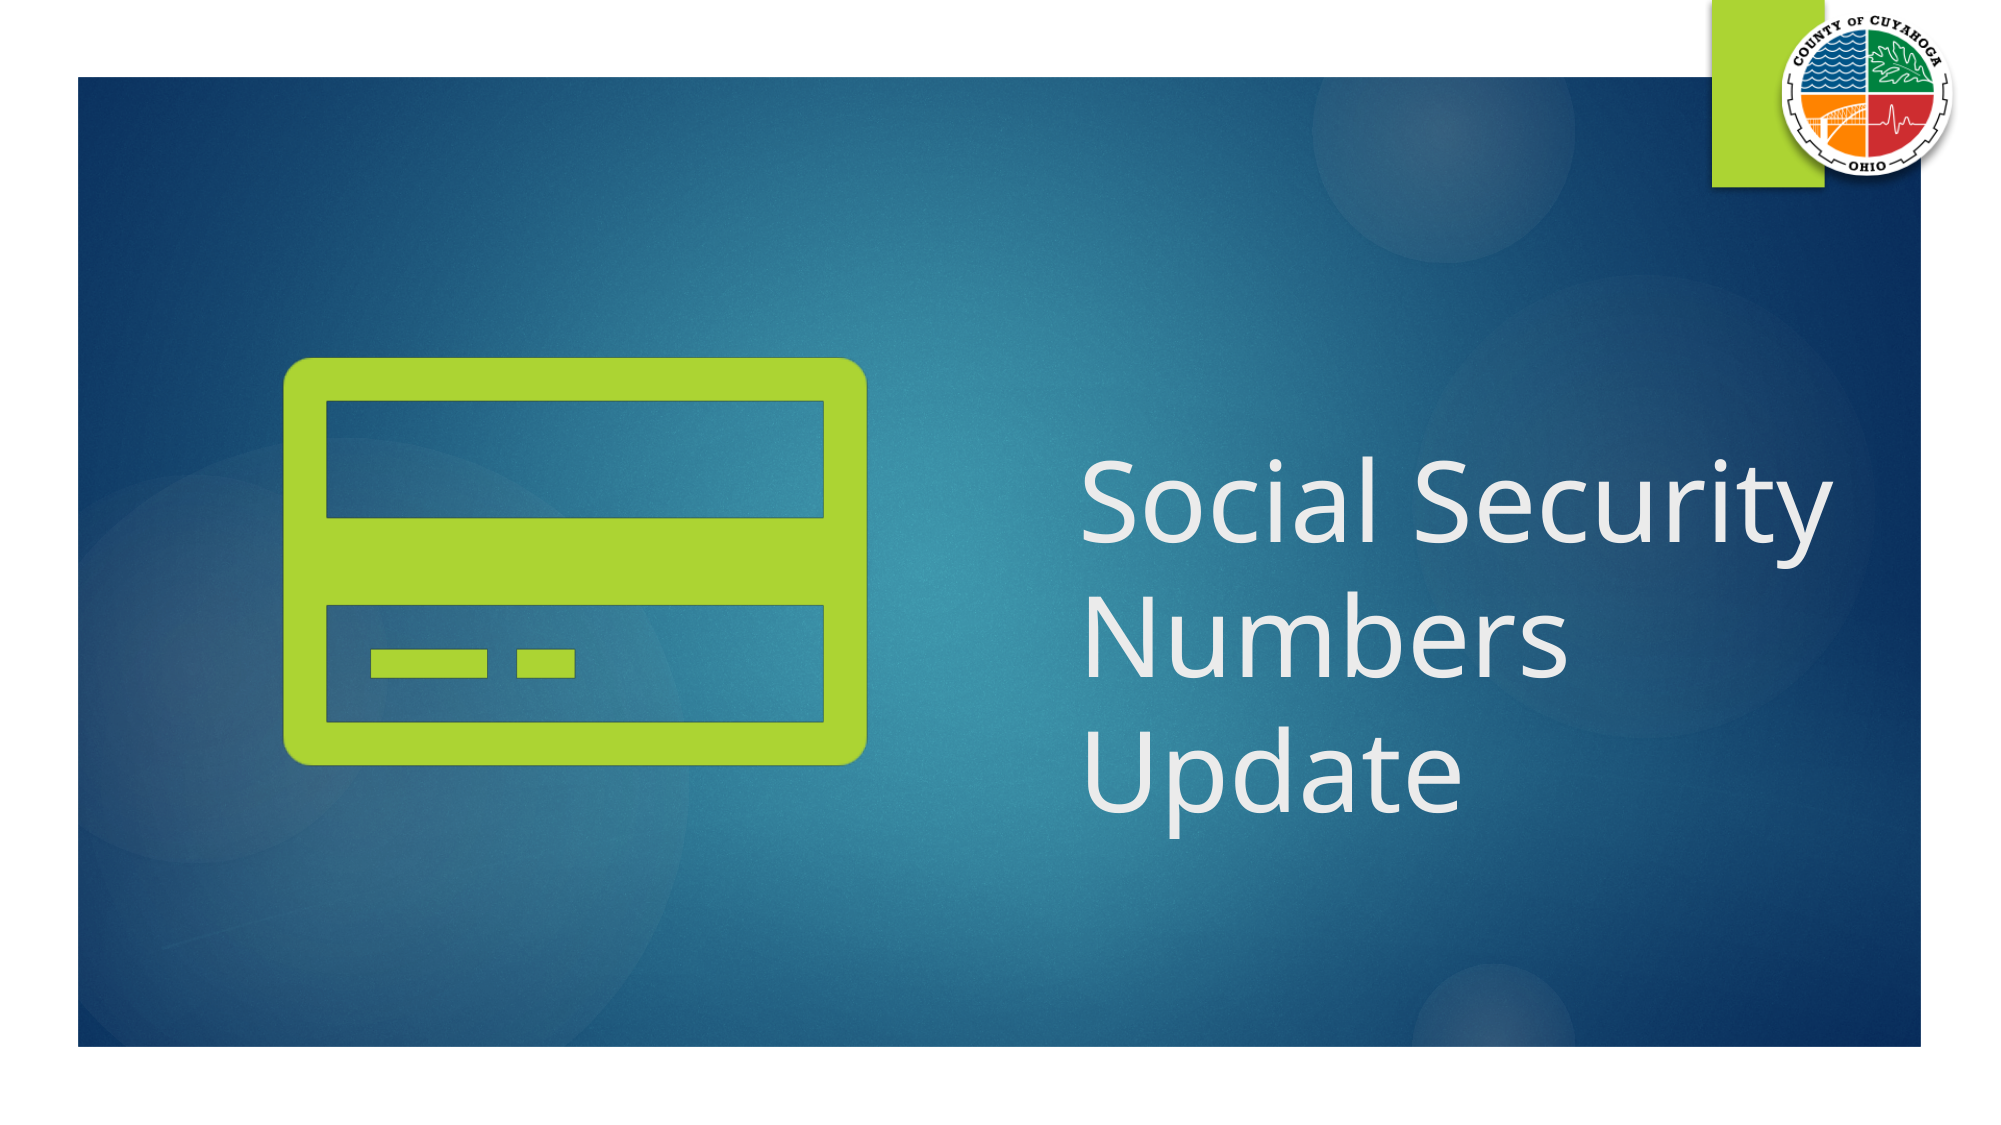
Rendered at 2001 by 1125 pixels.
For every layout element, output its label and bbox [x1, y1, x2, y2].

text_box [0, 0, 2000, 1125]
picture [1781, 11, 1953, 176]
picture [225, 212, 926, 913]
